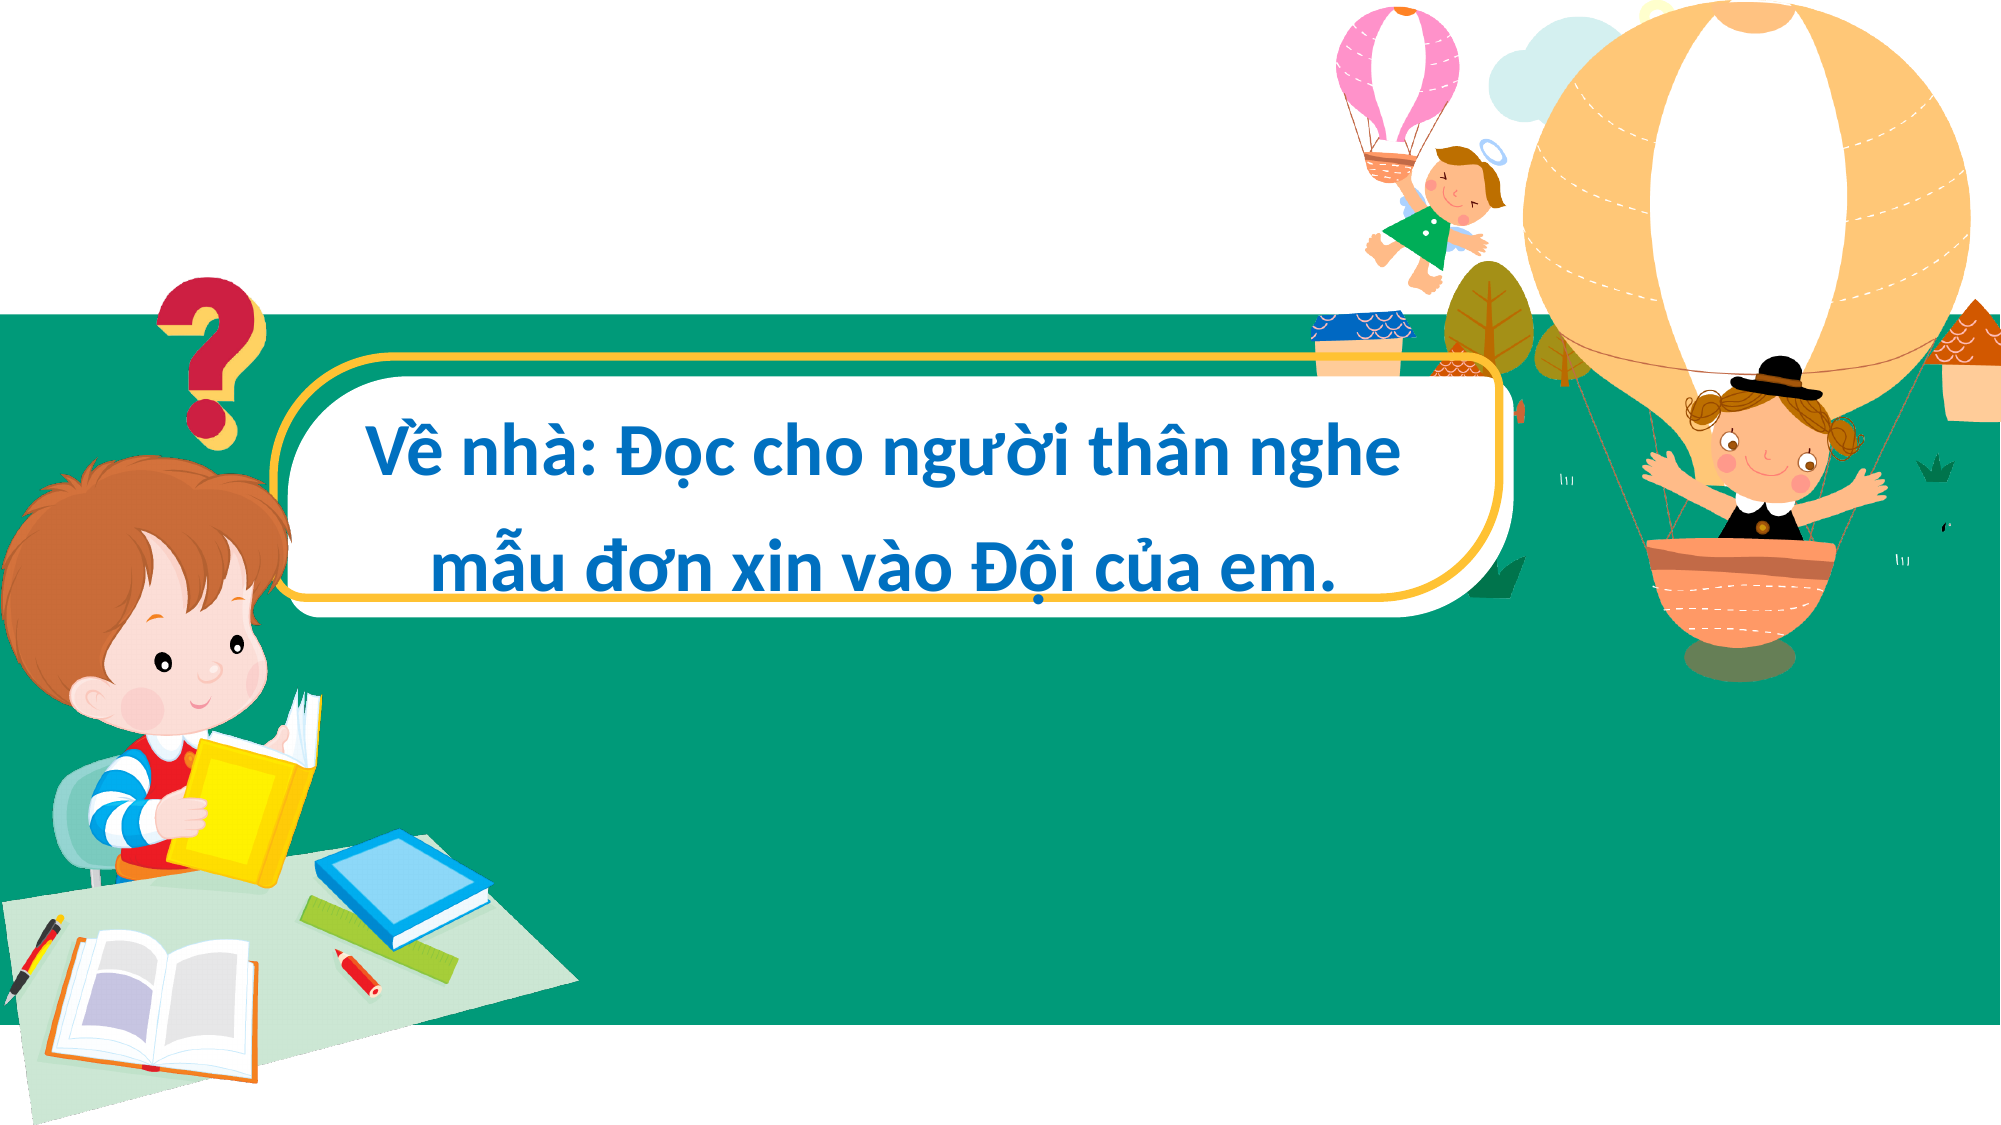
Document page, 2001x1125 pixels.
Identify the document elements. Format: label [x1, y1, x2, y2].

text_box [274, 313, 1311, 356]
text_box [579, 618, 2000, 1026]
text_box [0, 313, 149, 1026]
picture [1, 269, 579, 1125]
picture [1311, 0, 2001, 698]
text_box [273, 356, 1514, 618]
